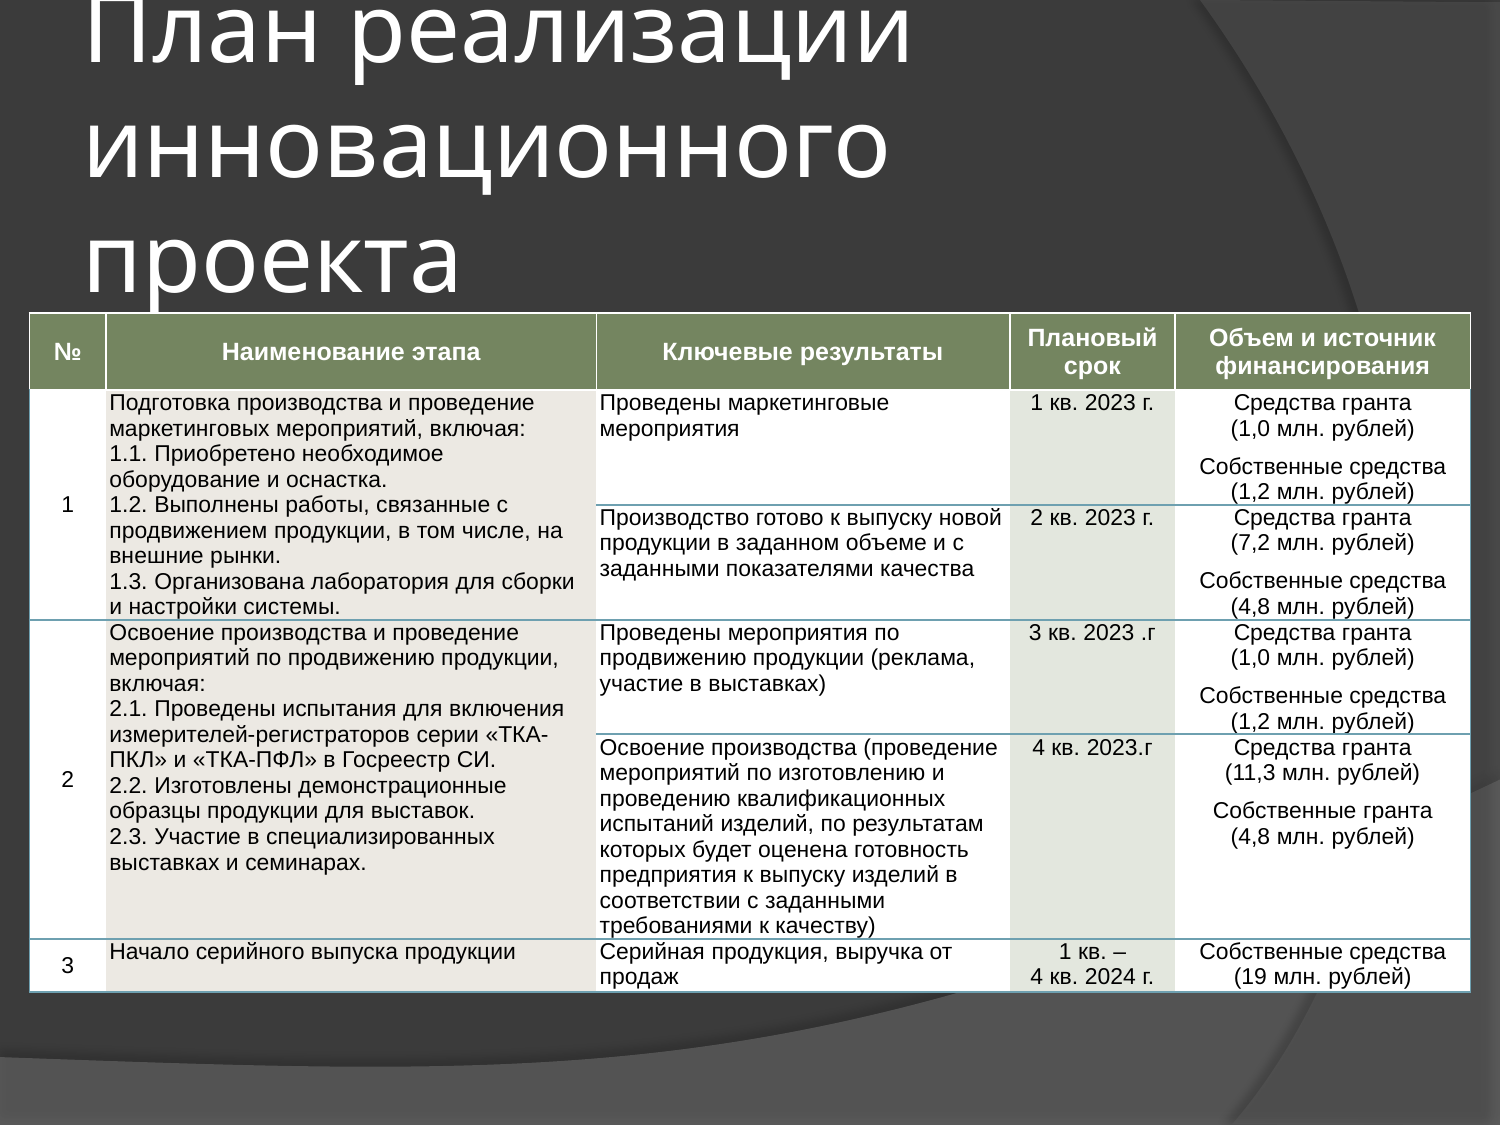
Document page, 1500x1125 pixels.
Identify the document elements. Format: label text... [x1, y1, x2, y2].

table_cell 1 кв. 2023 г. [1010, 391, 1175, 504]
table_cell Серийная продукция, выручка от продаж [596, 940, 1010, 991]
table_cell 4 кв. 2023.г [1010, 735, 1175, 938]
table_cell Средства гранта (1,0 млн. рублей) Собственные средства (1,2 млн. рублей) [1175, 621, 1470, 733]
table_cell Проведены мероприятия по продвижению продукции (реклама, участие в выставках) [596, 621, 1010, 733]
table_cell 3 [30, 940, 106, 991]
table_cell 1 [30, 391, 106, 619]
table_header Объем и источник финансирования [1176, 314, 1470, 389]
table_header № [30, 314, 105, 389]
table_header Наименование этапа [107, 314, 596, 389]
table_cell Собственные средства (19 млн. рублей) [1175, 940, 1470, 991]
table_cell 2 [30, 621, 106, 938]
title План реализации инновационного проекта [75, 45, 1300, 233]
table_cell Средства гранта (1,0 млн. рублей) Собственные средства (1,2 млн. рублей) [1175, 391, 1470, 504]
table_cell 1 кв. – 4 кв. 2024 г. [1010, 940, 1175, 991]
table_cell Освоение производства и проведение мероприятий по продвижению продукции, включая: 2.1. Проведены испытания для включения измерителей-регистраторов серии «ТКА-ПКЛ» и «ТКА-ПФЛ» в Госреестр СИ. 2.2. Изготовлены демонстрационные образцы продукции для выставок. 2.3. Участие в специализированных выставках и семинарах. [106, 621, 596, 938]
table_cell Средства гранта (11,3 млн. рублей) Собственные гранта (4,8 млн. рублей) [1175, 735, 1470, 938]
table_header Плановый срок [1011, 314, 1174, 389]
table_cell Производство готово к выпуску новой продукции в заданном объеме и с заданными показателями качества [596, 506, 1010, 619]
table_cell Подготовка производства и проведение маркетинговых мероприятий, включая: 1.1. Приобретено необходимое оборудование и оснастка. 1.2. Выполнены работы, связанные с продвижением продукции, в том числе, на внешние рынки. 1.3. Организована лаборатория для сборки и настройки системы. [106, 391, 596, 619]
table_cell Средства гранта (7,2 млн. рублей) Собственные средства (4,8 млн. рублей) [1175, 506, 1470, 619]
table_cell Проведены маркетинговые мероприятия [596, 391, 1010, 504]
table_cell 2 кв. 2023 г. [1010, 506, 1175, 619]
table_header Ключевые результаты [597, 314, 1009, 389]
table_cell Начало серийного выпуска продукции [106, 940, 596, 991]
table_cell Освоение производства (проведение мероприятий по изготовлению и проведению квалификационных испытаний изделий, по результатам которых будет оценена готовность предприятия к выпуску изделий в соответствии с заданными требованиями к качеству) [596, 735, 1010, 938]
table_cell 3 кв. 2023 .г [1010, 621, 1175, 733]
